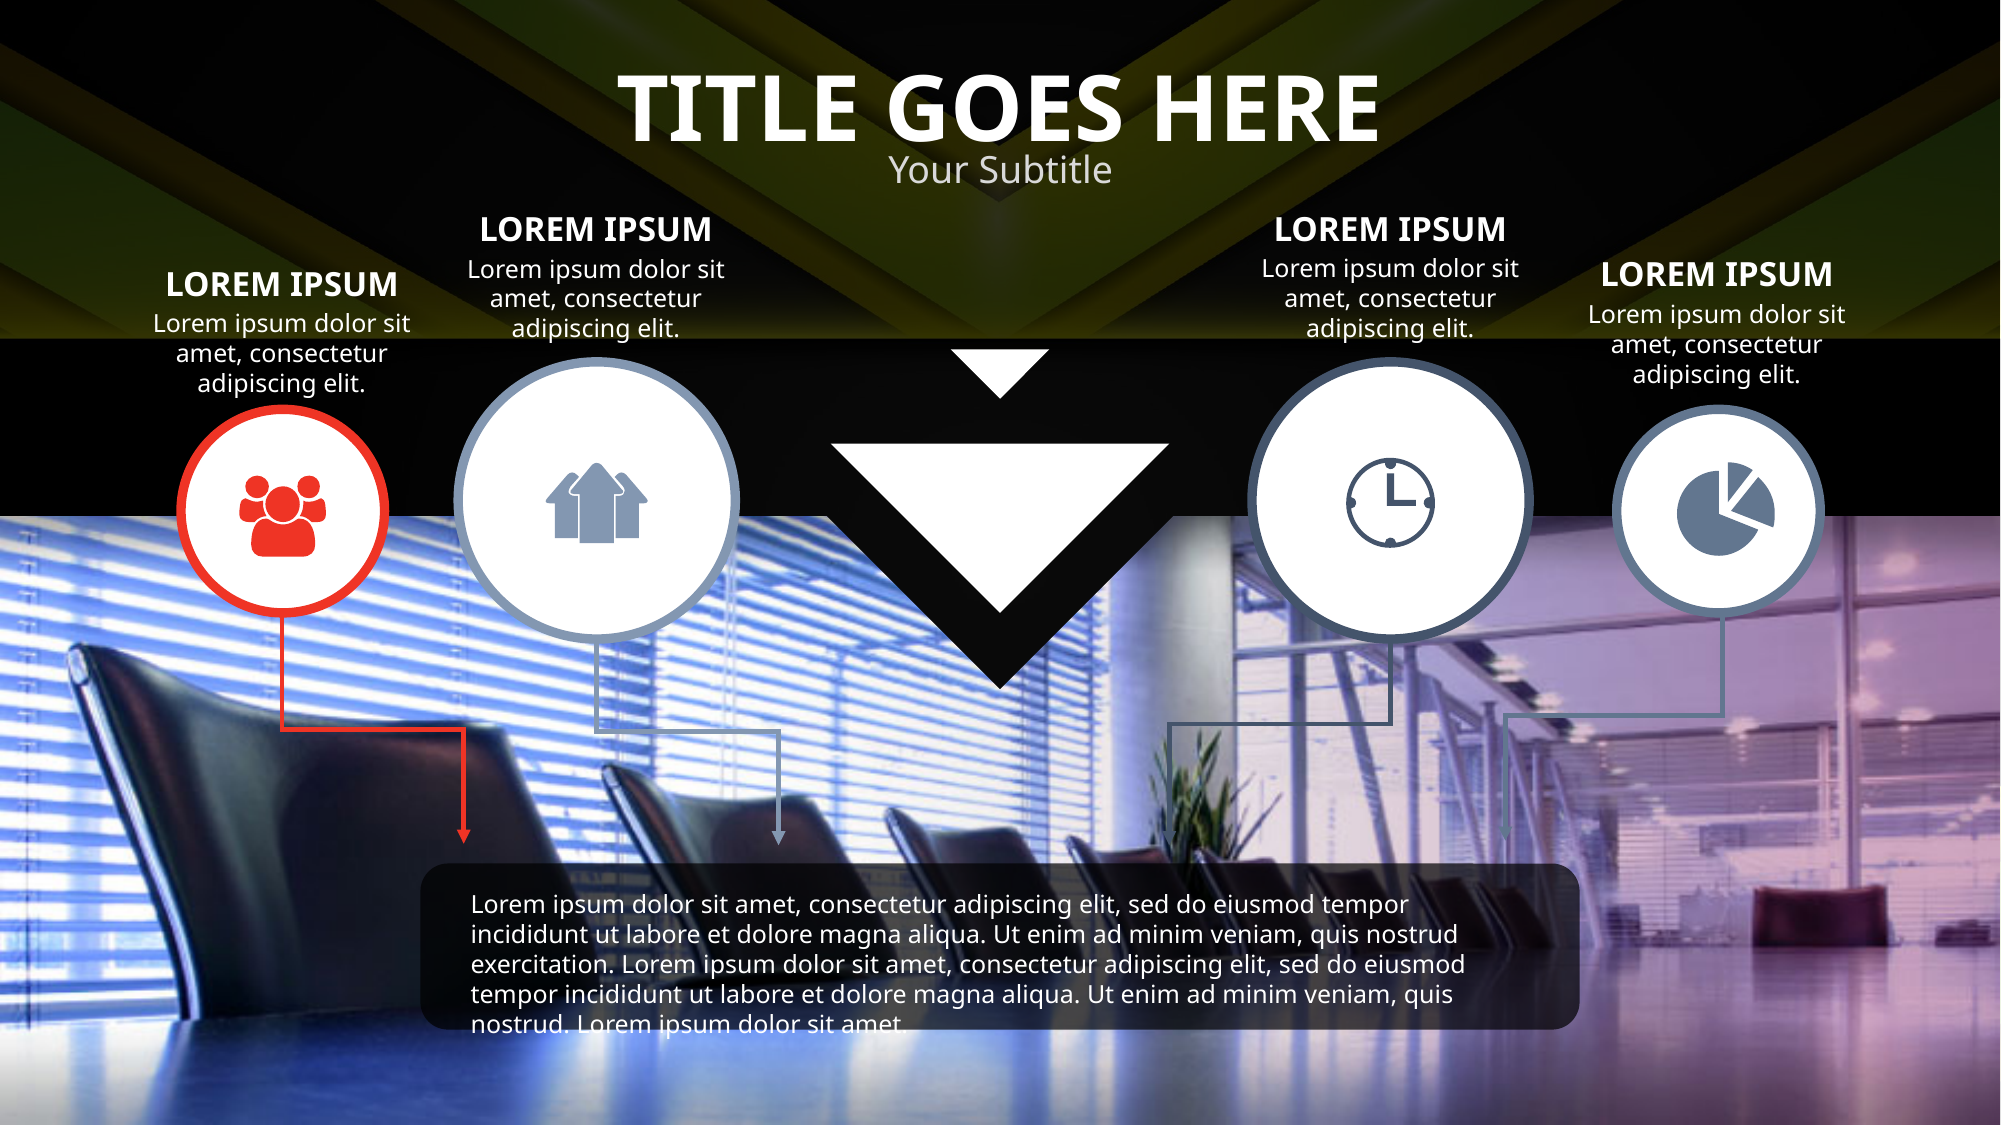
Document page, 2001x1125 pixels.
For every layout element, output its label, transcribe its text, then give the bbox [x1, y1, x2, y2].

text_box [457, 360, 737, 640]
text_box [1677, 462, 1775, 556]
picture [0, 0, 2001, 1125]
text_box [1158, 613, 1401, 835]
text_box [1250, 360, 1531, 640]
text_box [1615, 408, 1822, 612]
text_box [297, 475, 320, 499]
text_box LOREM IPSUM Lorem ipsum dolor sit amet, consectetur adipiscing elit. [446, 203, 747, 348]
text_box [179, 408, 386, 614]
text_box [245, 475, 300, 523]
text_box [544, 462, 650, 544]
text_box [548, 42, 1452, 199]
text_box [258, 638, 487, 821]
text_box LOREM IPSUM Lorem ipsum dolor sit amet, consectetur adipiscing elit. [1240, 203, 1541, 348]
text_box [239, 498, 326, 557]
text_box [0, 515, 2000, 1125]
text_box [420, 863, 1580, 1030]
text_box [828, 442, 1172, 615]
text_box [573, 640, 802, 823]
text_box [1346, 457, 1435, 548]
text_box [1488, 606, 1739, 824]
text_box LOREM IPSUM Lorem ipsum dolor sit amet, consectetur adipiscing elit. [1567, 248, 1867, 394]
text_box LOREM IPSUM Lorem ipsum dolor sit amet, consectetur adipiscing elit. [131, 258, 432, 403]
text_box [948, 348, 1052, 401]
